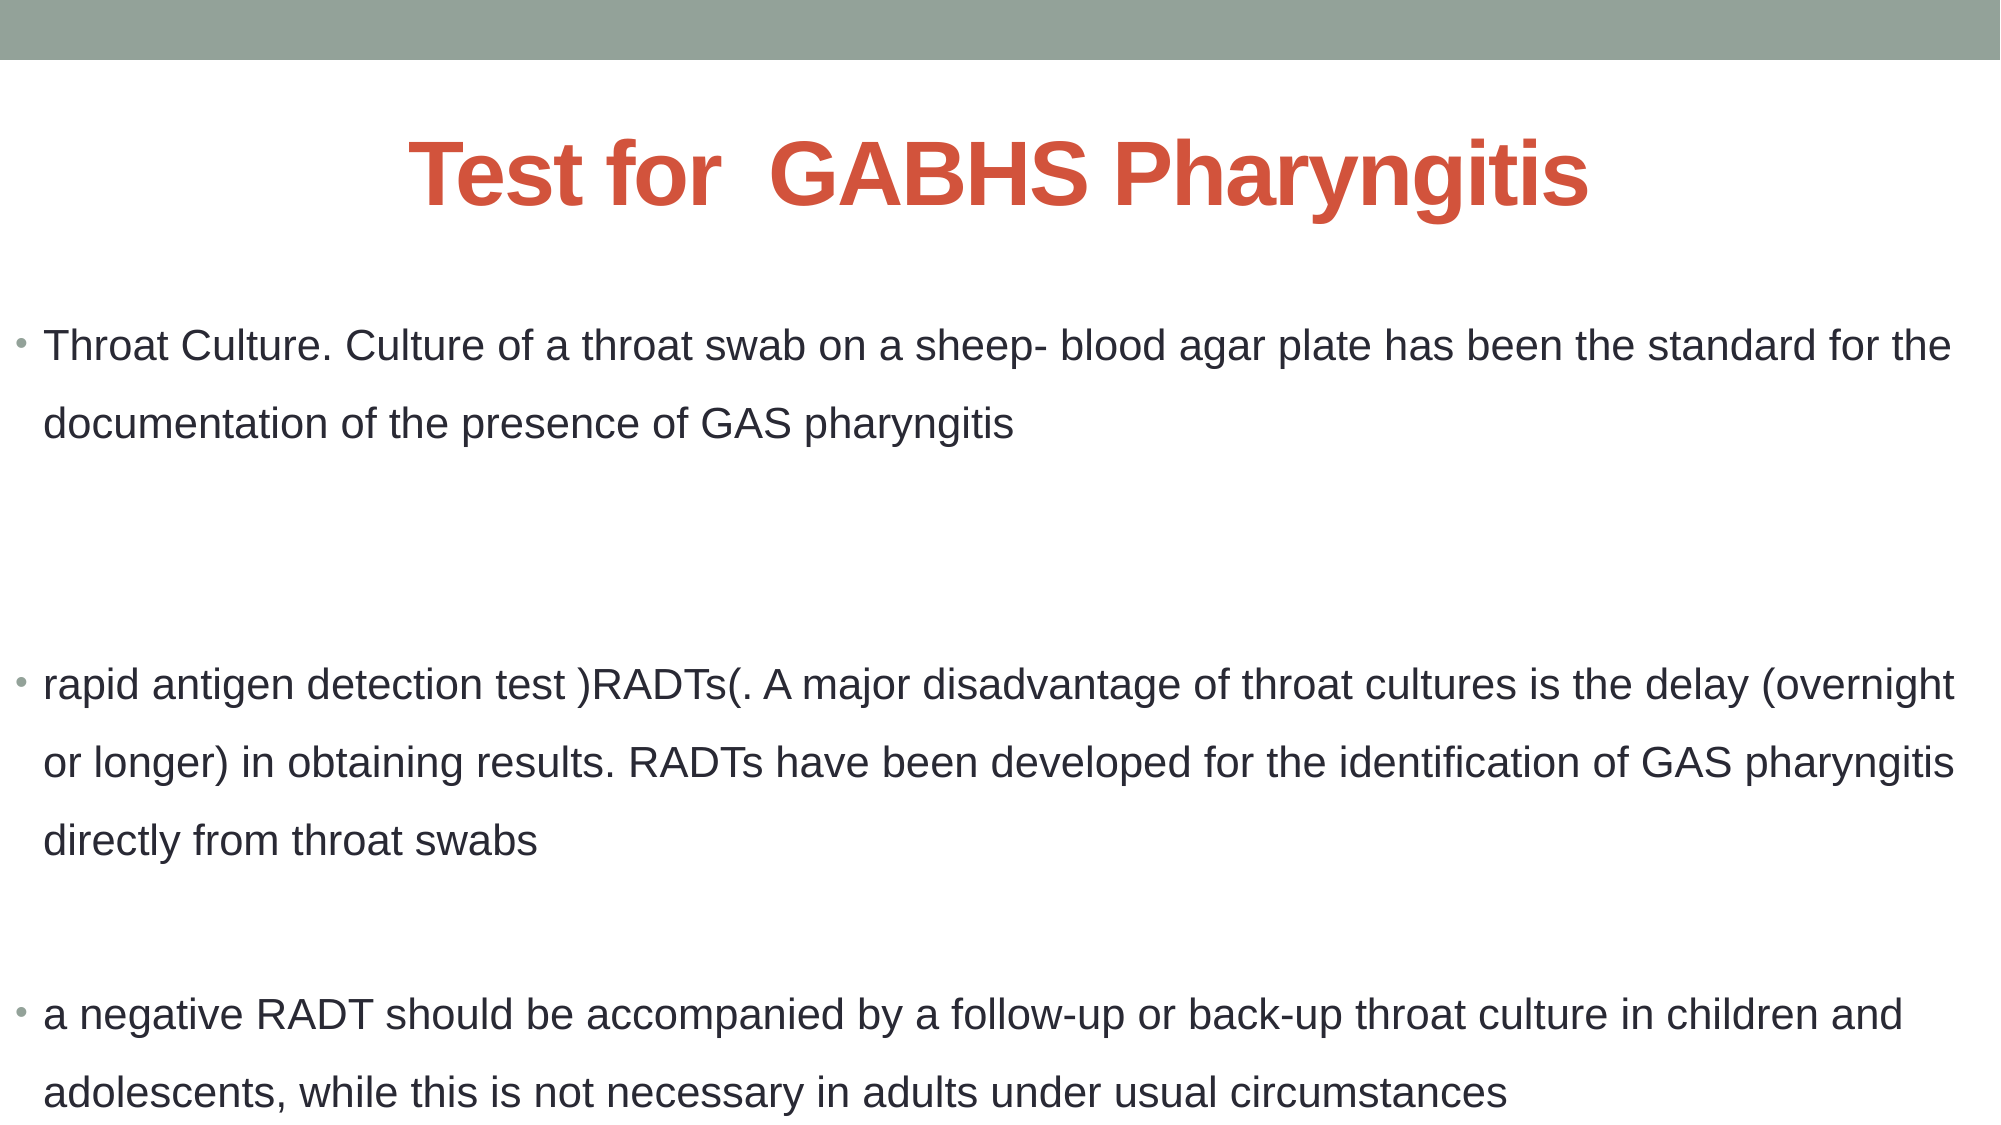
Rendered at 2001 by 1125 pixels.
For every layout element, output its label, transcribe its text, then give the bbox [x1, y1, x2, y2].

title Test for GABHS Pharyngitis [99, 87, 1900, 250]
list Throat Culture. Culture of a throat swab on a sheep- blood agar plate has been the standard for the documentation of the presence of GAS pharyngitis rapid antigen detection test )RADTs(. A major disadvantage of throat cultures is the delay (overnight or longer) in obtaining results. RADTs have been developed for the identification of GAS pharyngitis directly from throat swabs a negative RADT should be accompanied by a follow-up or back-up throat culture in children and adolescents, while this is not necessary in adults under usual circumstances [0, 283, 2000, 1125]
